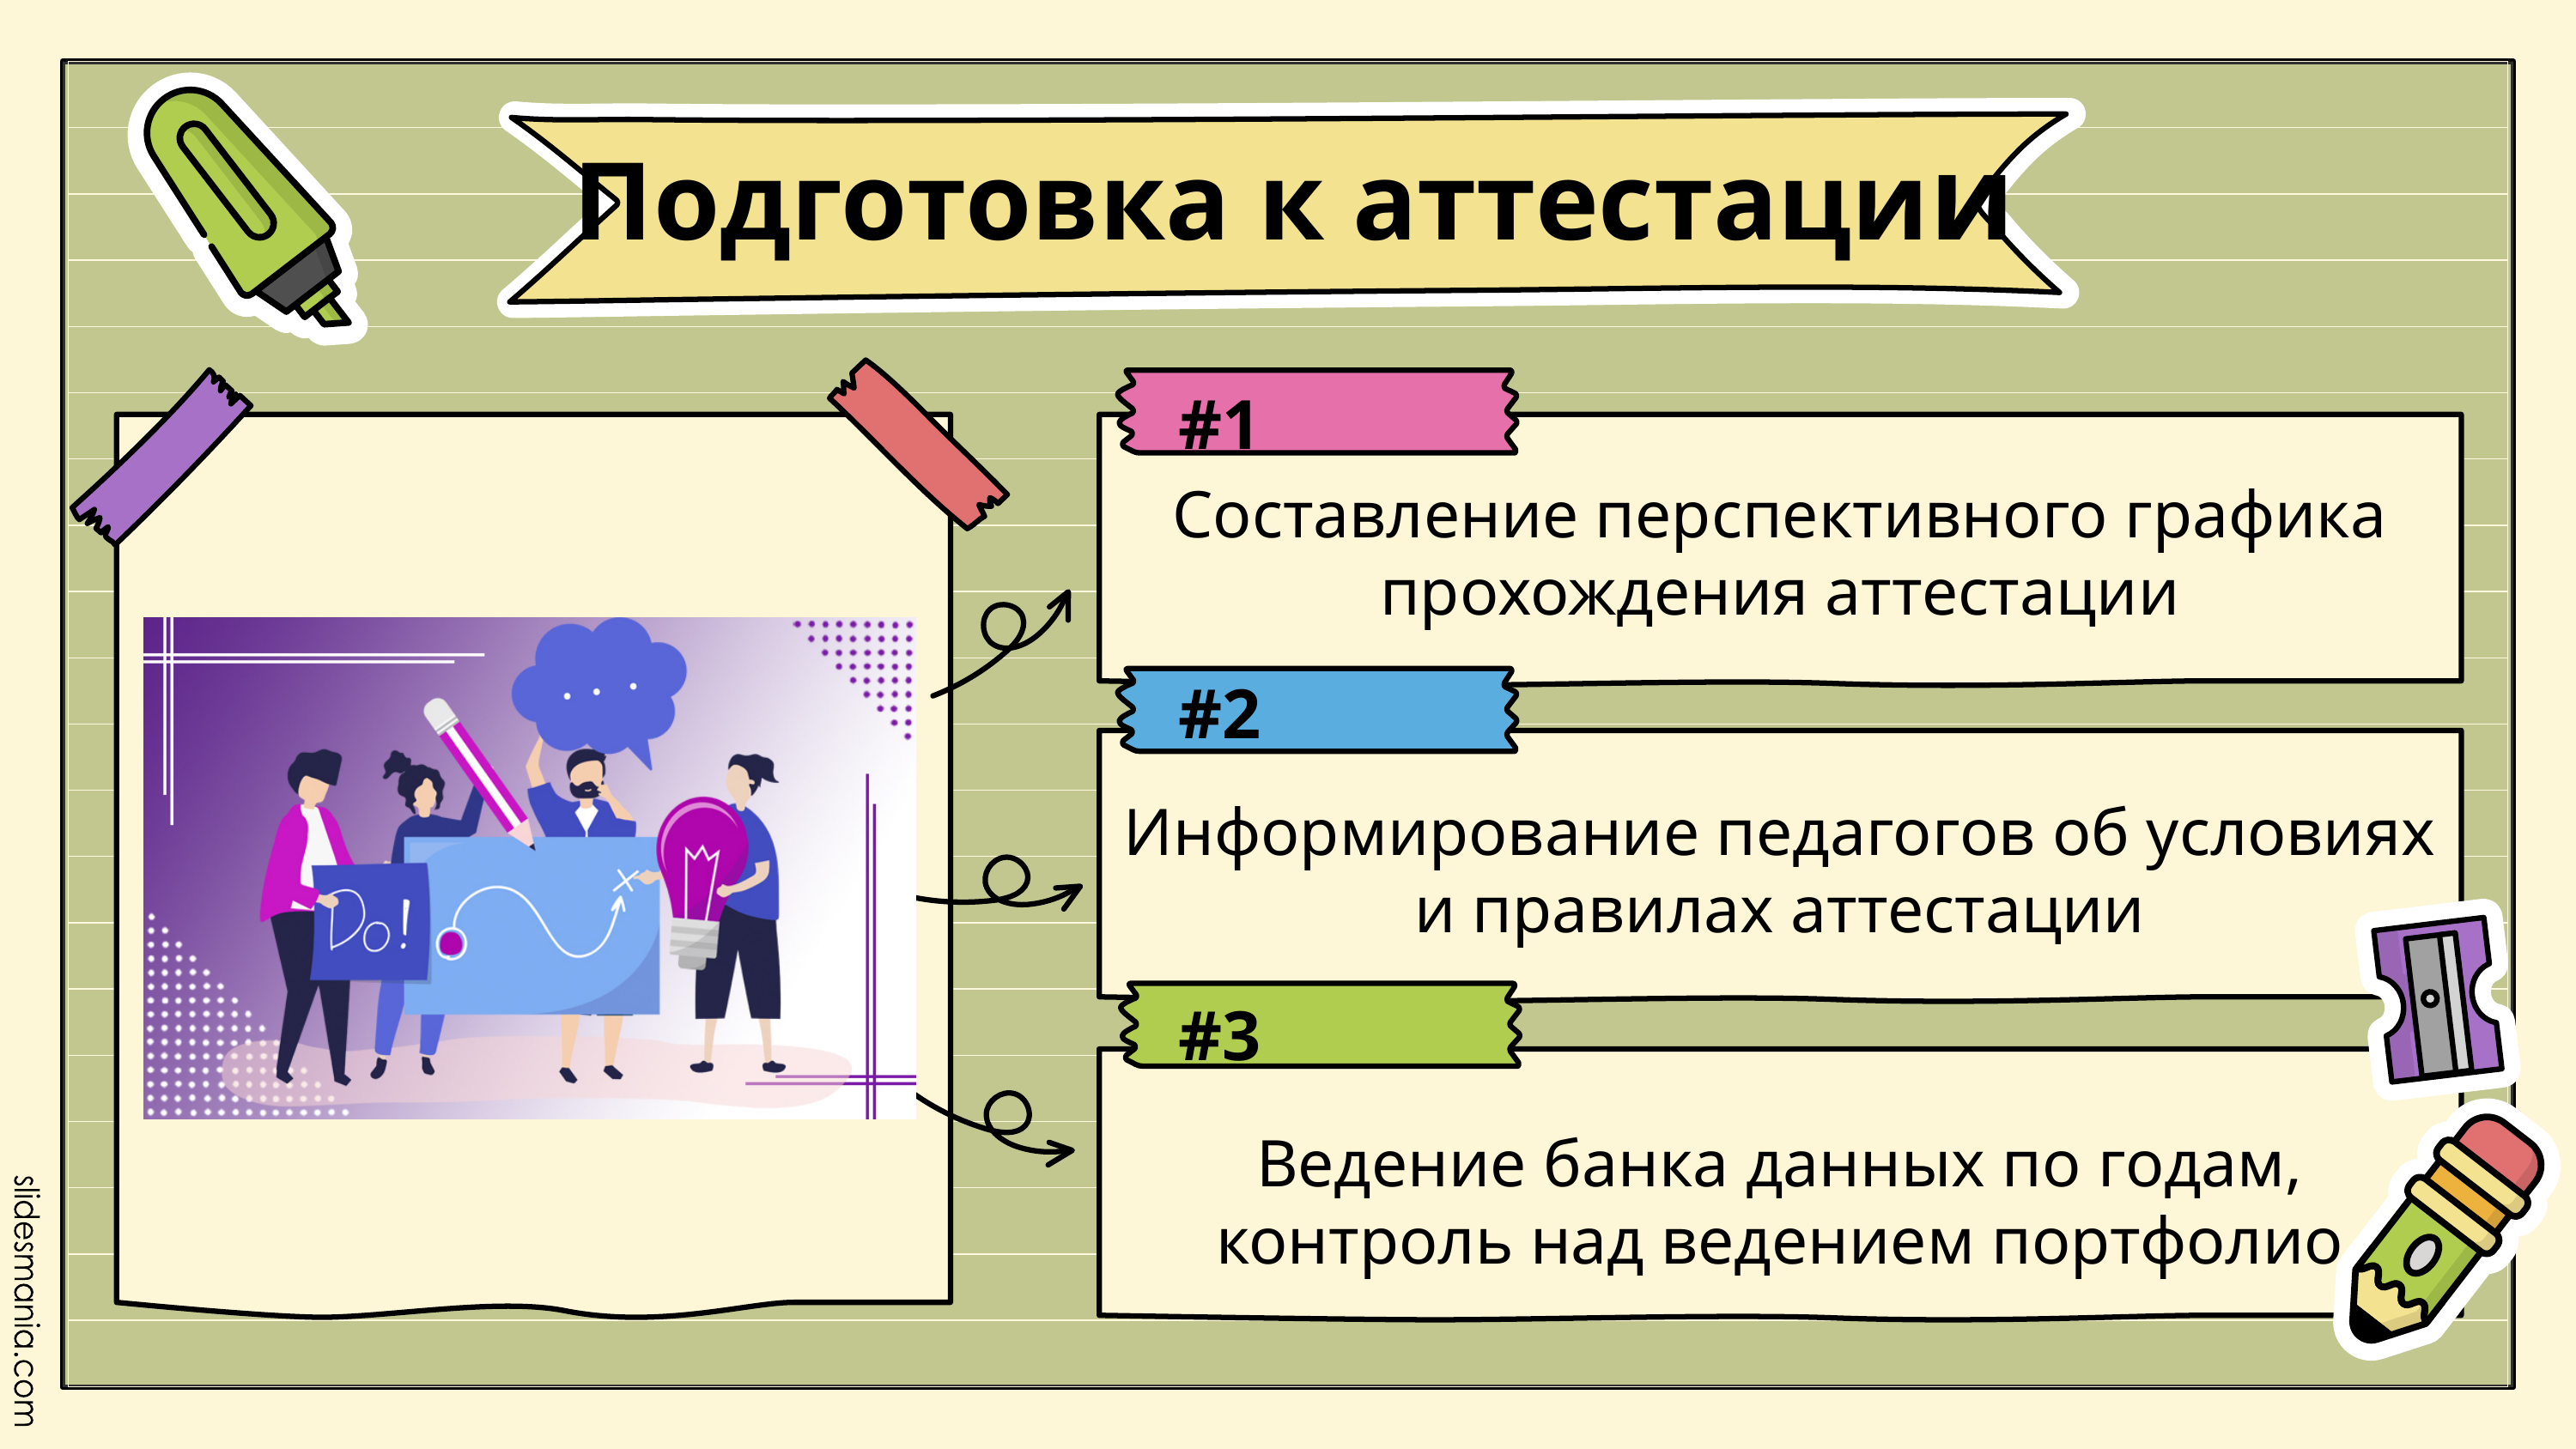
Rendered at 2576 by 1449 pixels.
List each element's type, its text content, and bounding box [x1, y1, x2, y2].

text_box #1 [1158, 361, 1477, 430]
text_box Type something here. [125, 514, 935, 1277]
text_box Составление перспективного графика прохождения аттестации [1099, 430, 2461, 670]
text_box Ведение банка данных по годам, контроль над ведением портфолио [1099, 1084, 2461, 1314]
text_box Информирование педагогов об условиях и правилах аттестации [1099, 754, 2461, 984]
picture [143, 617, 916, 1119]
text_box #3 [1158, 984, 1477, 1072]
text_box Подготовка к аттестации [234, 78, 2354, 308]
text_box #2 [1158, 670, 1477, 750]
